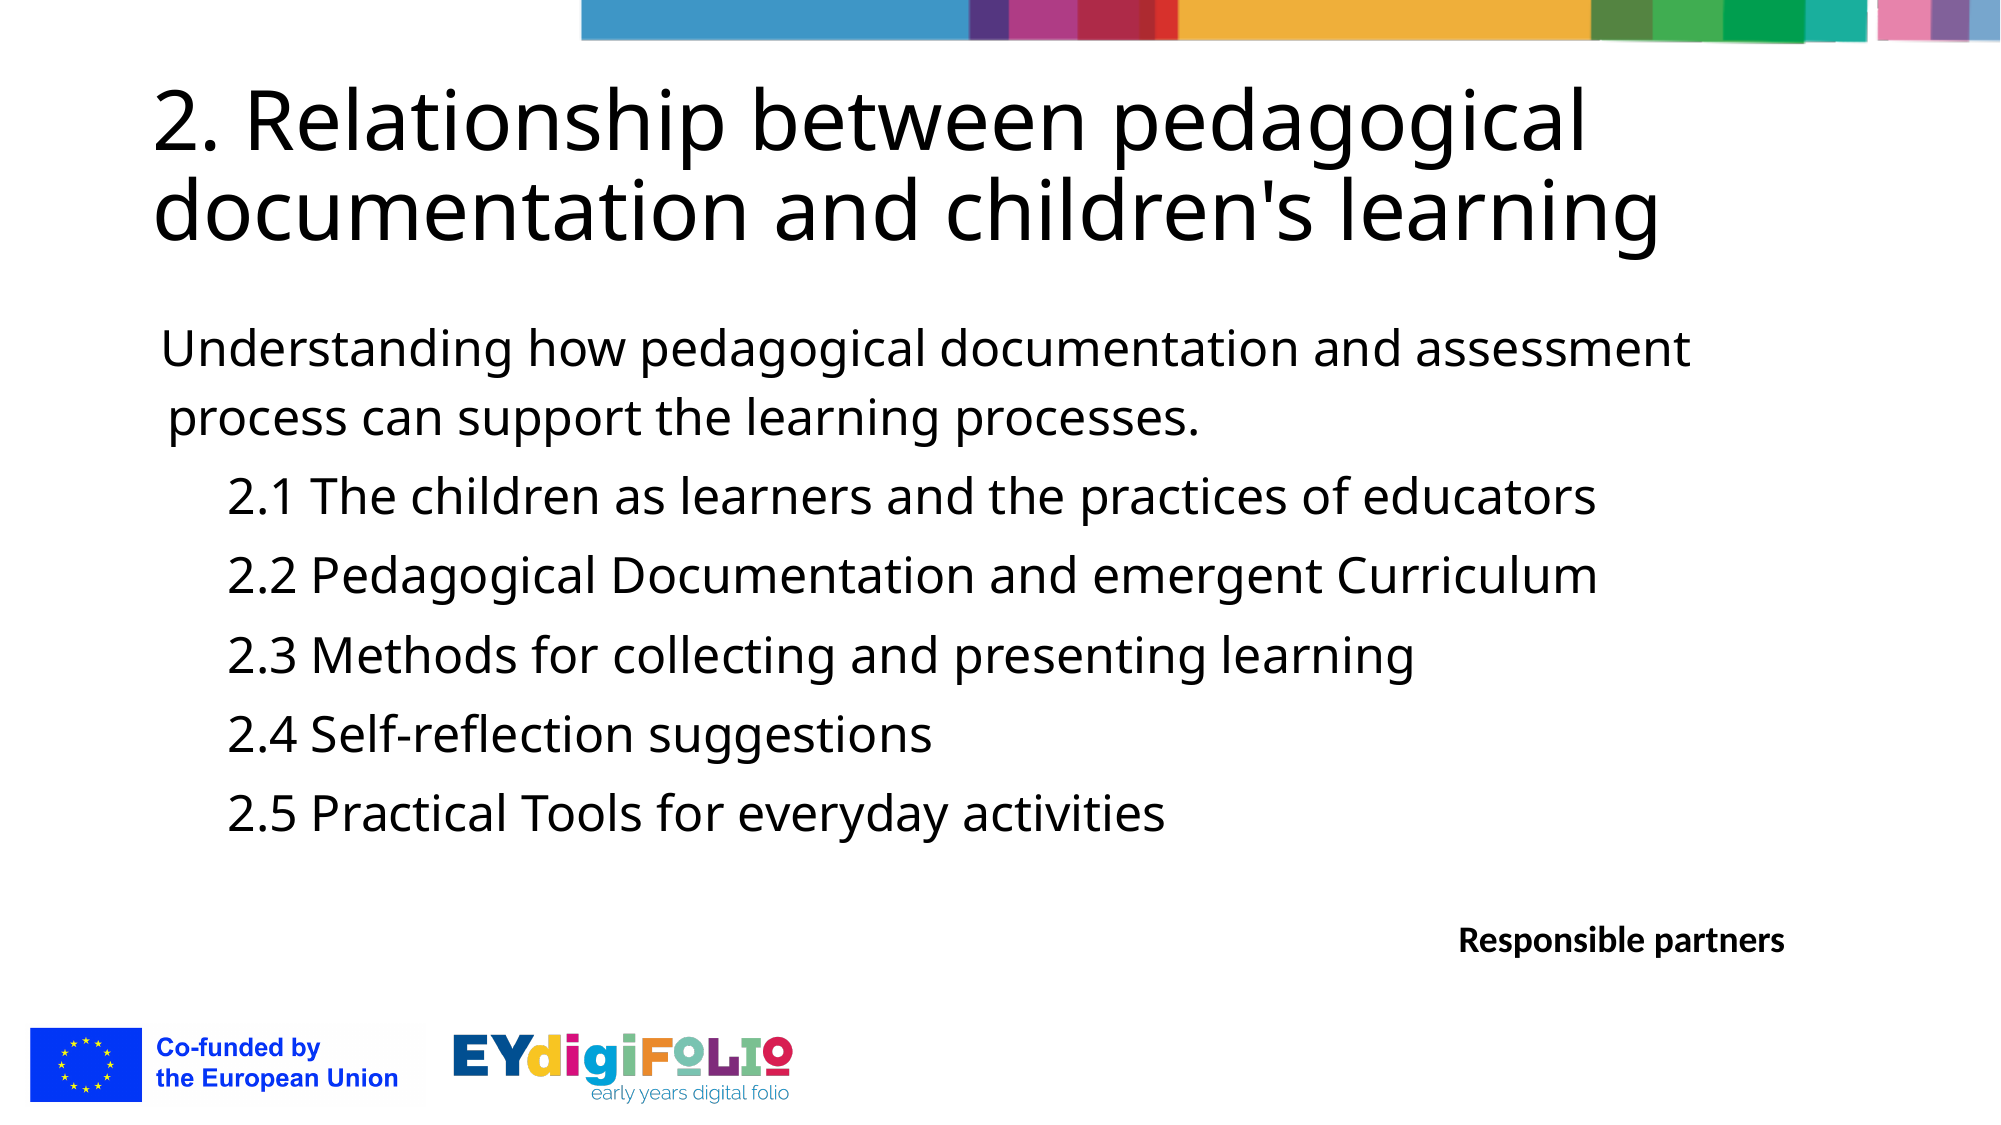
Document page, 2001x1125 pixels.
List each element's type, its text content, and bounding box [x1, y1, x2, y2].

picture [566, 0, 2001, 60]
picture [445, 1023, 804, 1108]
picture [25, 1023, 426, 1107]
text_box Responsible partners [1422, 908, 1822, 1013]
title 2. Relationship between pedagogical documentation and children's learning [137, 59, 1863, 278]
list Understanding how pedagogical documentation and assessment process can support the learning processes. 2.1 The children as learners and the practices of educators 2.2 Pedagogical Documentation and emergent Curriculum 2.3 Methods for collecting and presenting learning 2.4 Self-reflection suggestions 2.5 Practical Tools for everyday activities [137, 299, 1863, 992]
